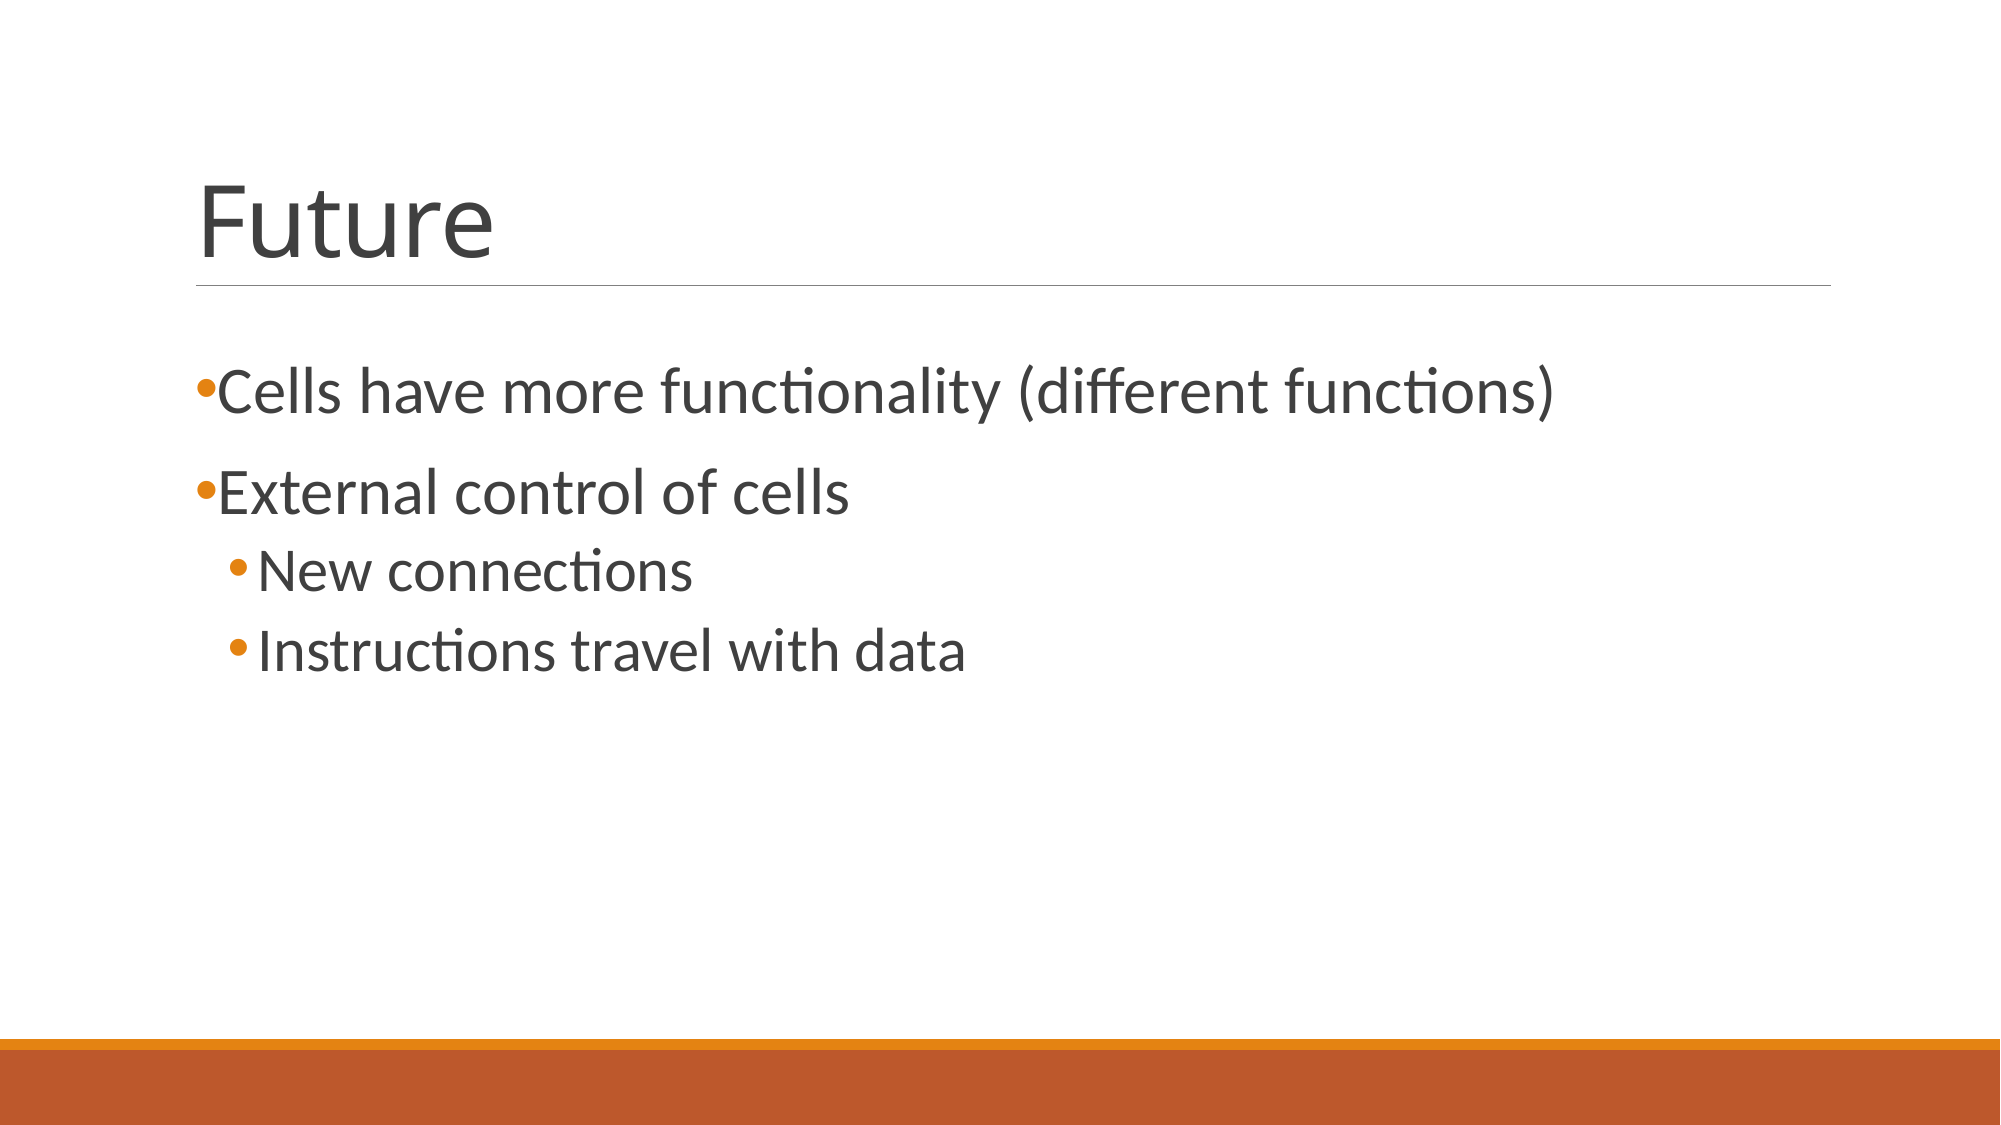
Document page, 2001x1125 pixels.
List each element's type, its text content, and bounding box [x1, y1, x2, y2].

text_box Cells have more functionality (different functions) External control of cells New connections Instructions travel with data [179, 348, 1830, 1011]
title Future [180, 47, 1830, 285]
